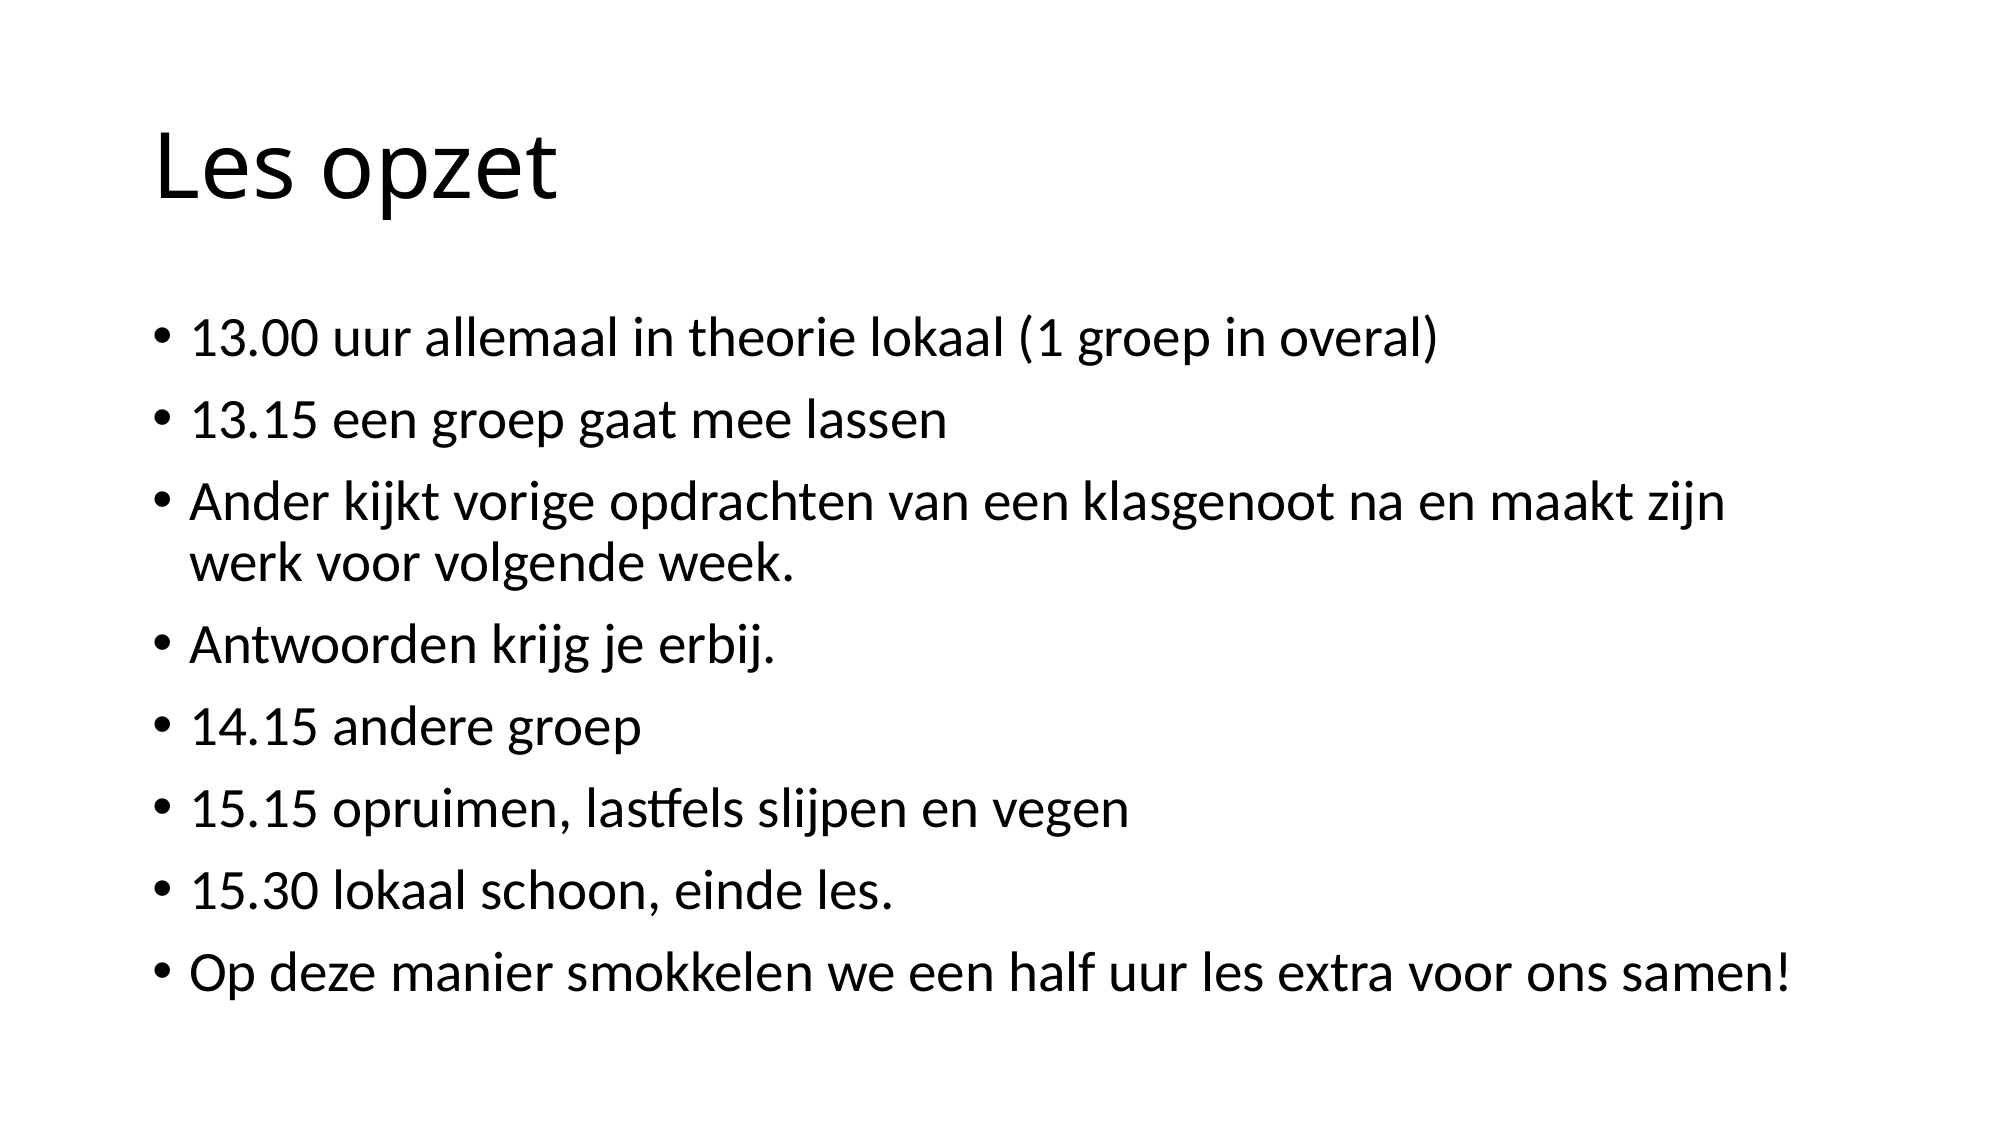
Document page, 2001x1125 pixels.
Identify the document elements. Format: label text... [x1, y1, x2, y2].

list 13.00 uur allemaal in theorie lokaal (1 groep in overal) 13.15 een groep gaat mee lassen Ander kijkt vorige opdrachten van een klasgenoot na en maakt zijn werk voor volgende week. Antwoorden krijg je erbij. 14.15 andere groep 15.15 opruimen, lastfels slijpen en vegen 15.30 lokaal schoon, einde les. Op deze manier smokkelen we een half uur les extra voor ons samen! [137, 299, 1863, 1014]
title Les opzet [137, 59, 1863, 278]
